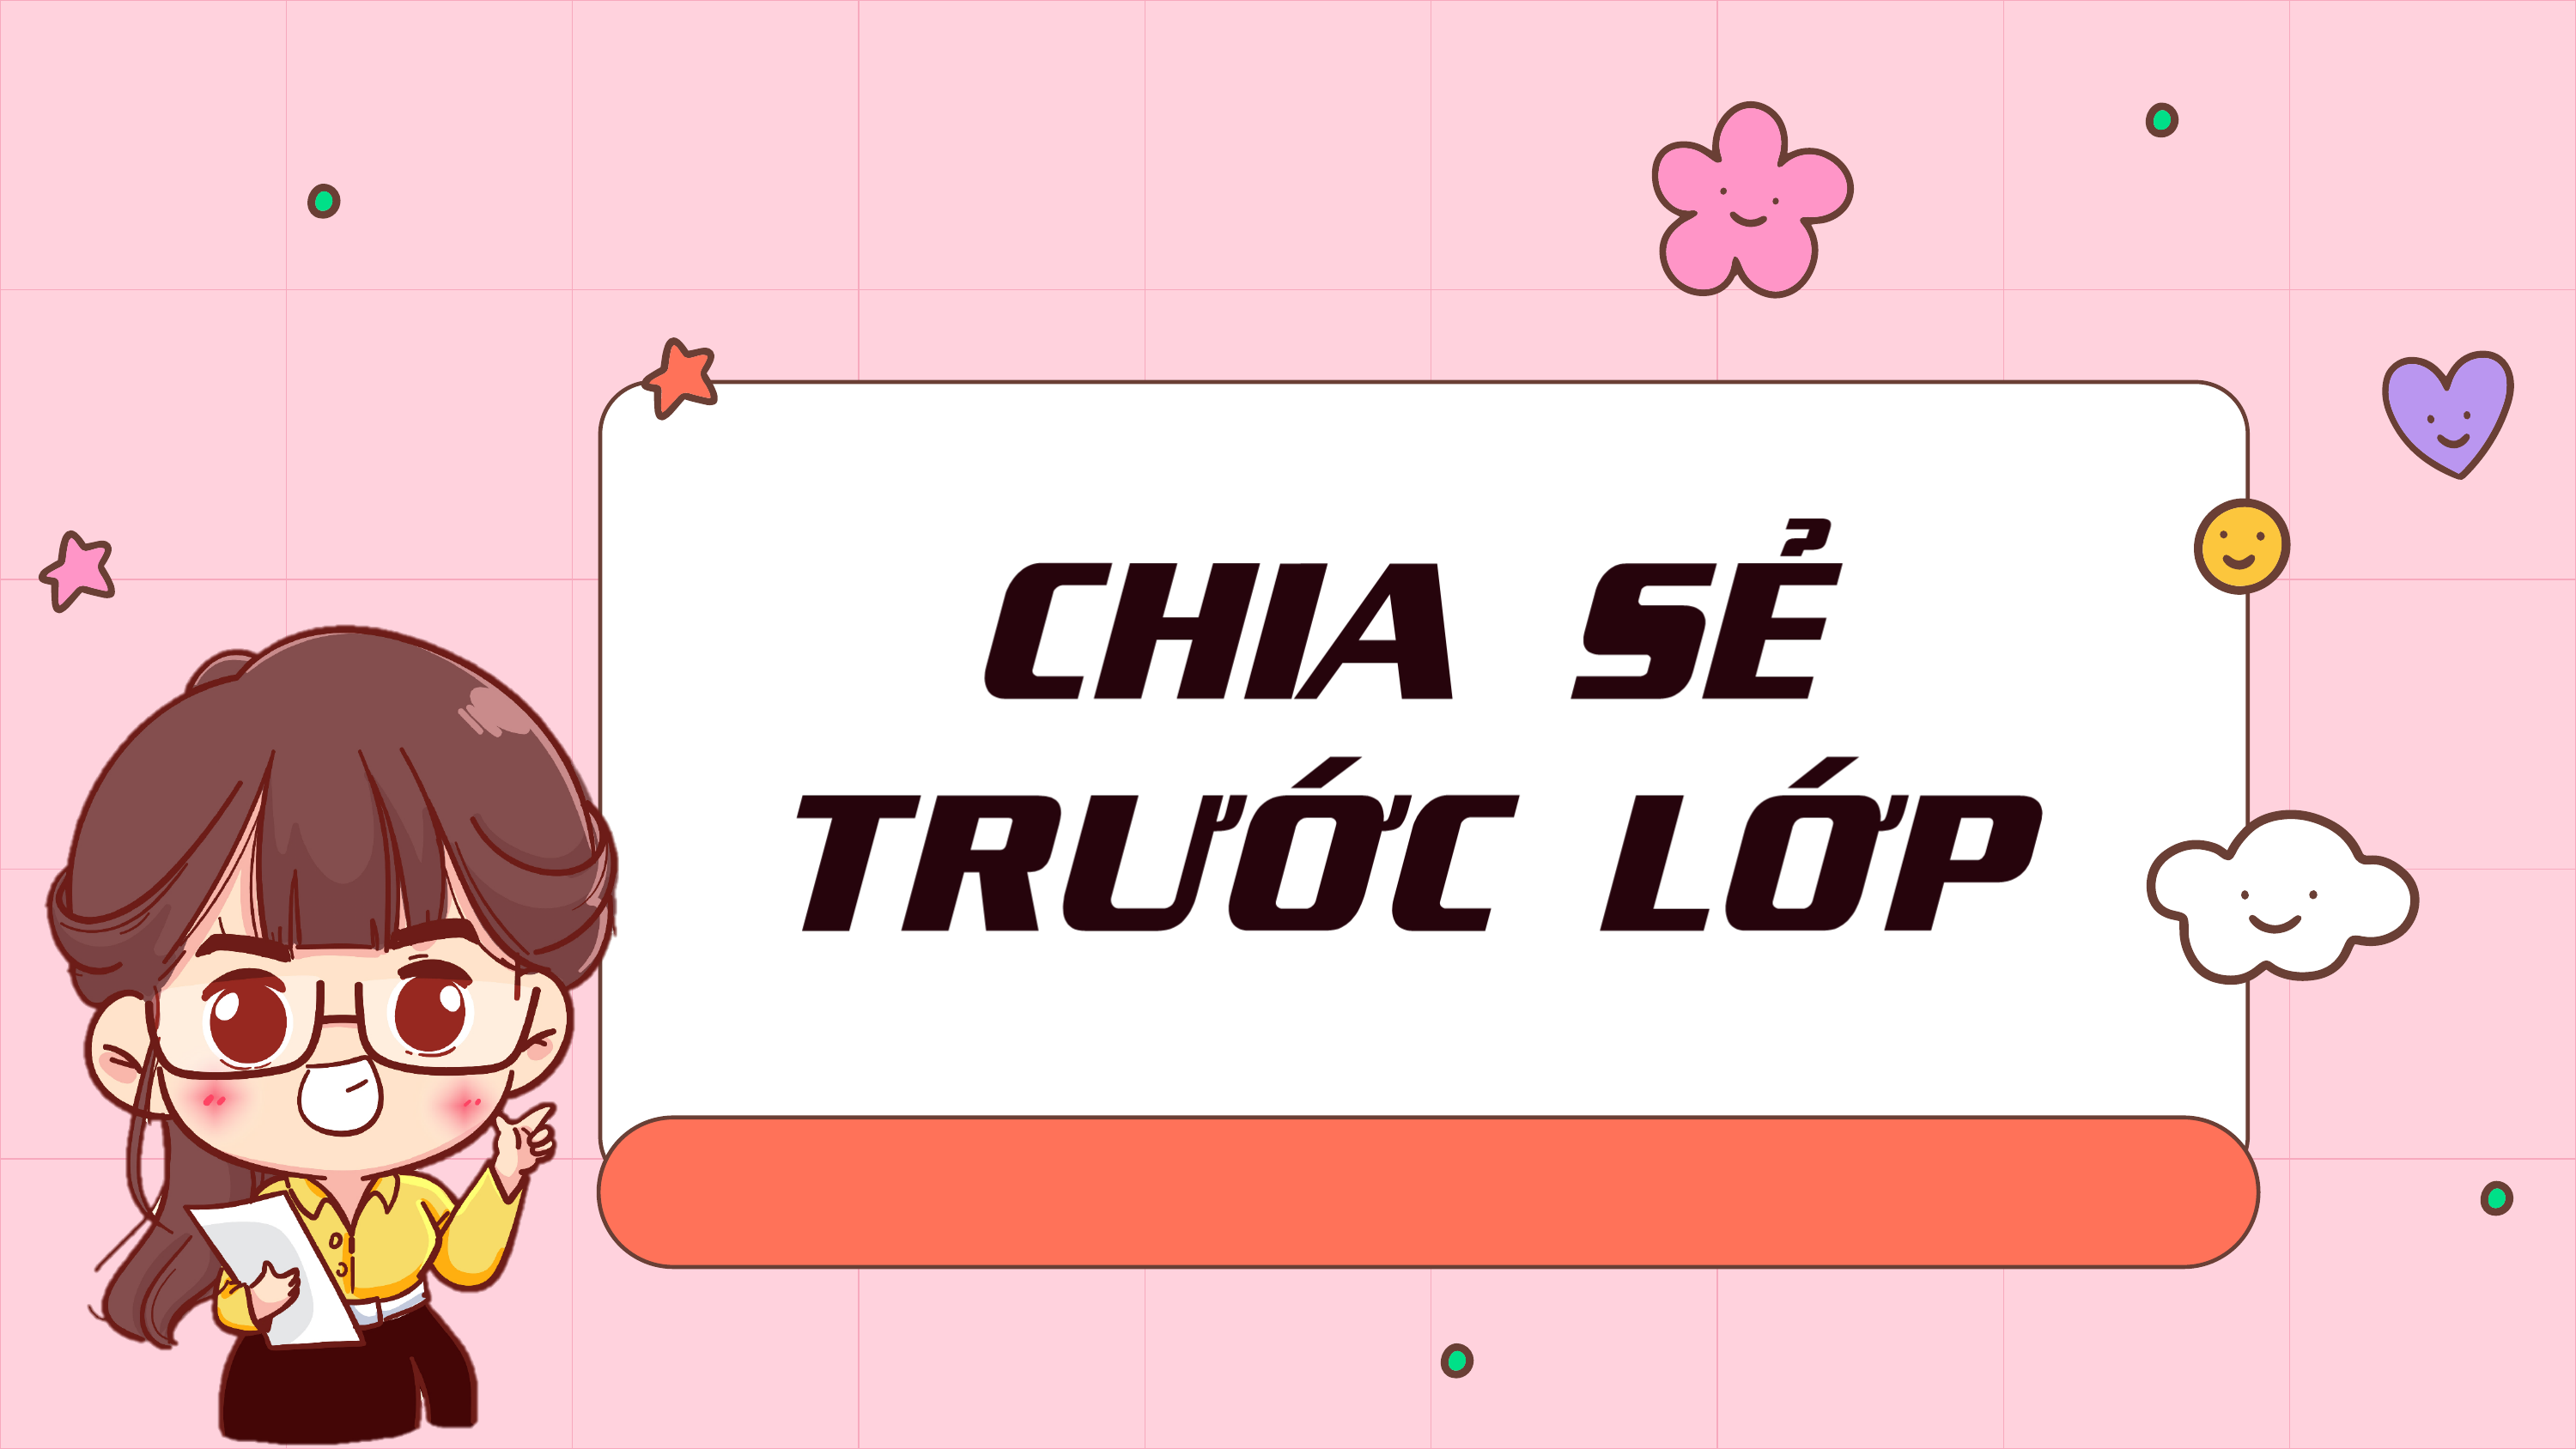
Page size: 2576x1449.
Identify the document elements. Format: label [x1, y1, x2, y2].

text_box [640, 336, 719, 421]
text_box [2193, 498, 2293, 596]
picture [0, 455, 2154, 1449]
text_box [2160, 809, 2424, 985]
text_box [1651, 100, 1861, 299]
